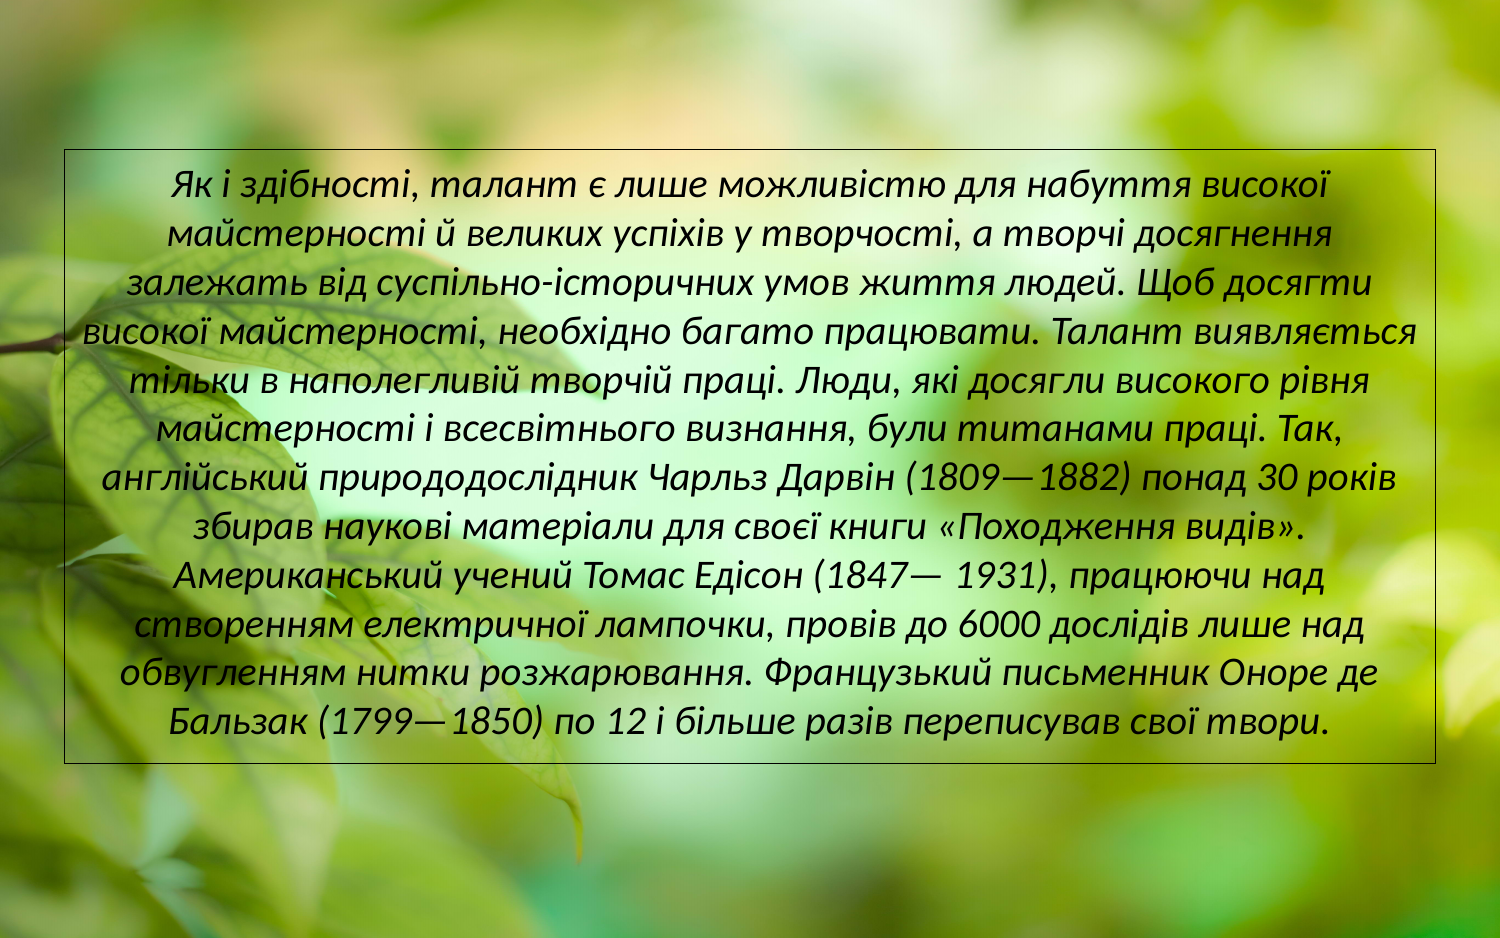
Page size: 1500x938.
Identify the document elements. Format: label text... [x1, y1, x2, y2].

list Як і здібності, талант є лише можливістю для набуття високої майстерності й великих успіхів у творчості, а творчі досягнення залежать від суспільно-історичних умов життя людей. Щоб досягти високої майстерності, необхідно багато працювати. Талант виявляється тільки в наполегливій творчій праці. Люди, які досягли високого рівня майстерності і всесвітнього визнання, були титанами праці. Так, англійський природодослідник Чарльз Дарвін (1809—1882) понад 30 років збирав наукові матеріали для своєї книги «Походження видів». Американський учений Томас Едісон (1847— 1931), працюючи над створенням електричної лампочки, провів до 6000 дослідів лише над обвугленням нитки розжарювання. Французький письменник Оноре де Бальзак (1799—1850) по 12 і більше разів переписував свої твори. [64, 149, 1436, 764]
picture [0, 0, 1500, 938]
